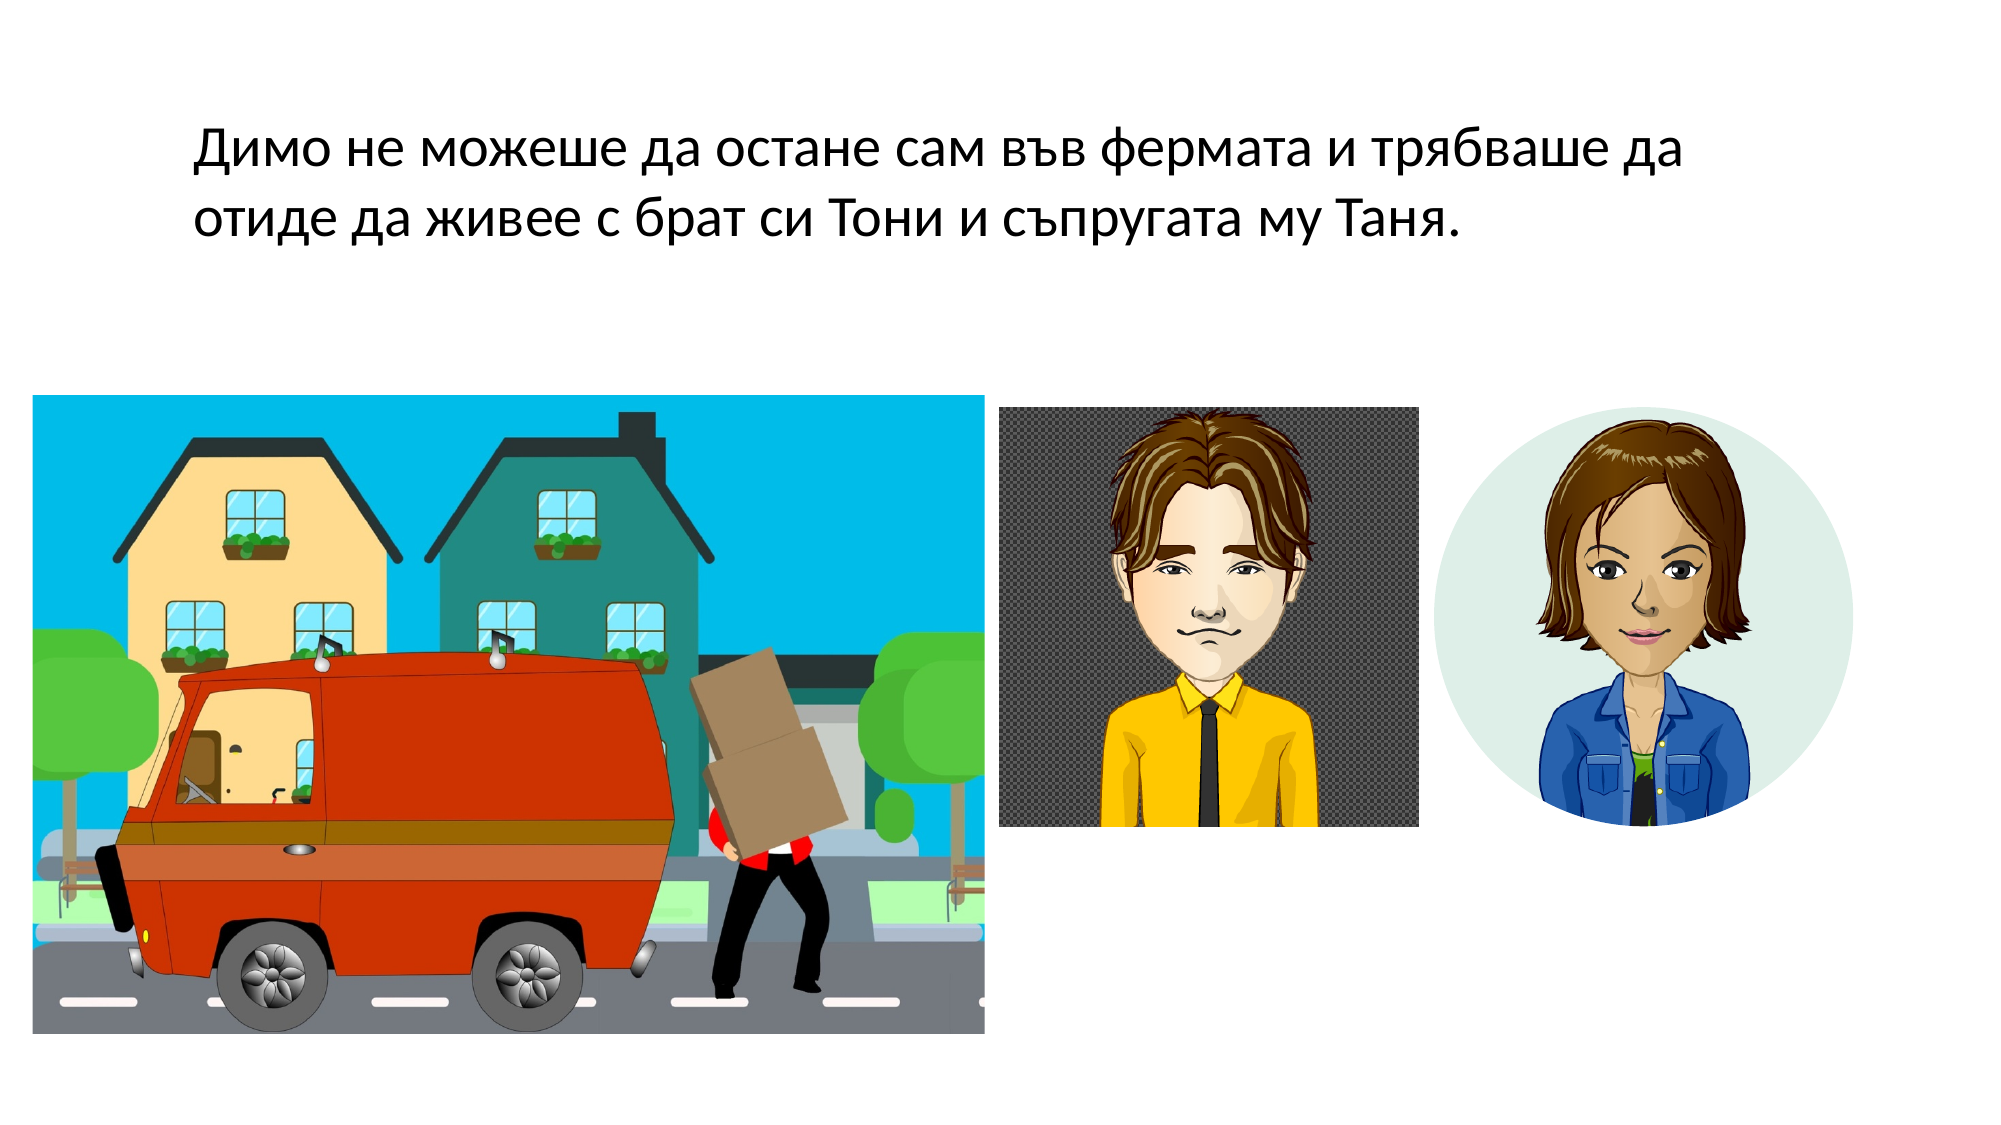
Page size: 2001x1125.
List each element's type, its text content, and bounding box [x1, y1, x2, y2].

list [32, 395, 985, 1034]
picture [999, 407, 1419, 827]
picture [1434, 407, 1854, 827]
text_box Димо не можеше да остане сам във фермата и трябваше да отиде да живее с брат си Тони и съпругата му Таня. [178, 100, 1718, 256]
